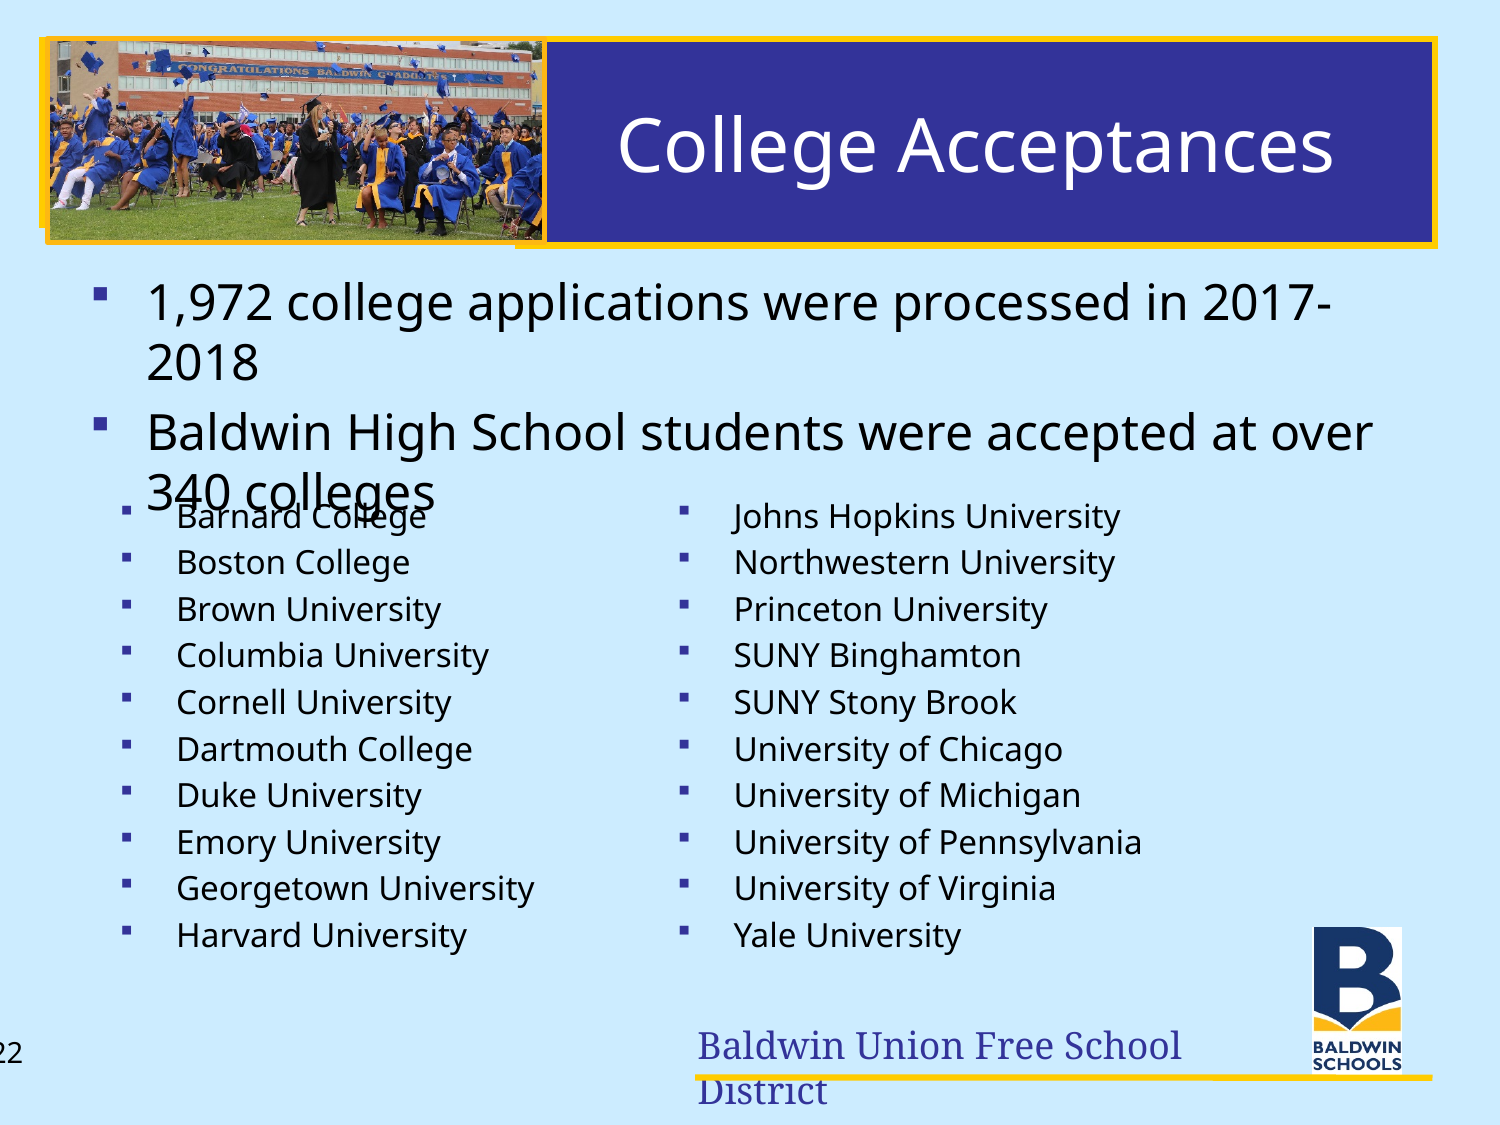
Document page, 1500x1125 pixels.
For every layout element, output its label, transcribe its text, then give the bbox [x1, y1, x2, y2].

picture [1312, 1005, 1402, 1074]
picture [49, 40, 543, 241]
text_box Barnard College Boston College Brown University Columbia University Cornell University Dartmouth College Duke University Emory University Georgetown University Harvard University [104, 487, 713, 1024]
list 1,972 college applications were processed in 2017-2018 Baldwin High School students were accepted at over 340 colleges [75, 262, 1425, 1005]
title College Acceptances [540, 36, 1438, 249]
text_box [433, 272, 441, 333]
text_box Johns Hopkins University Northwestern University Princeton University SUNY Binghamton SUNY Stony Brook University of Chicago University of Michigan University of Pennsylvania University of Virginia Yale University [662, 487, 1375, 983]
text_box 22 [0, 1027, 148, 1082]
